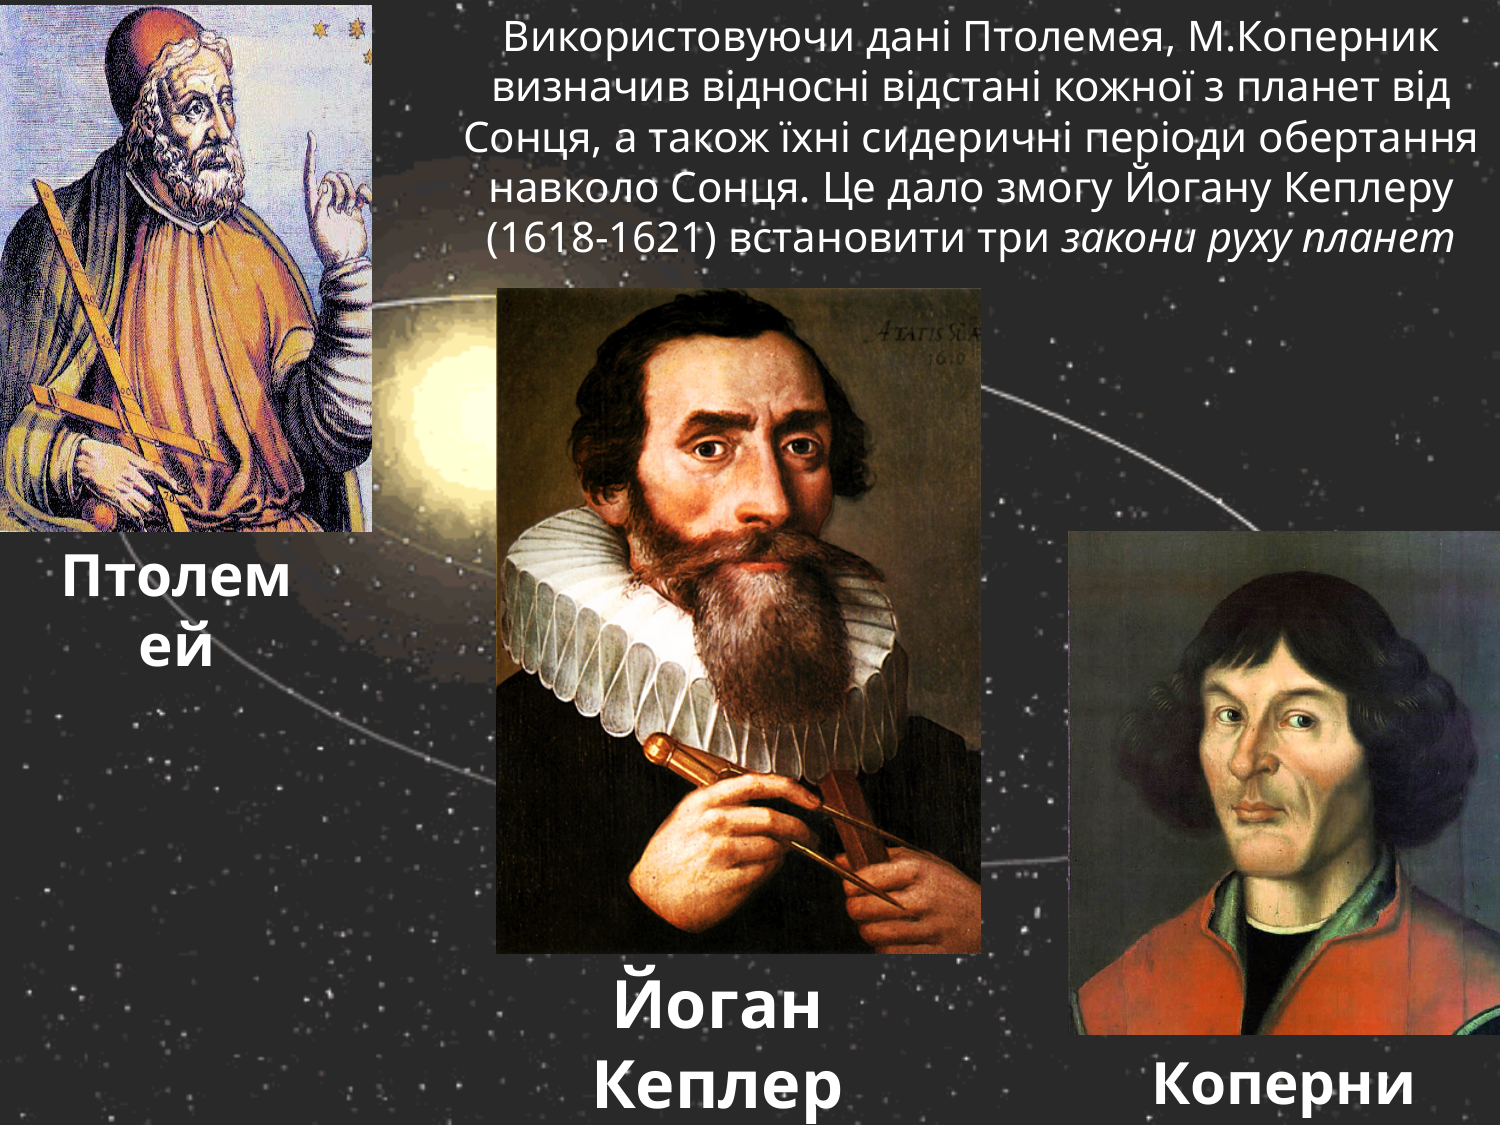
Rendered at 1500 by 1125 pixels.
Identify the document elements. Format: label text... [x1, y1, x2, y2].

text_box Коперник [1132, 1044, 1436, 1125]
text_box Птолемей [41, 540, 313, 686]
text_box Йоган Кеплер [496, 963, 939, 1125]
subtitle Використовуючи дані Птолемея, М.Коперник визначив відносні відстані кожної з планет від Сонця, а також їхні сидеричні періоди обертання навколо Сонця. Це дало змогу Йогану Кеплеру (1618-1621) встановити три закони руху планет [442, 2, 1500, 289]
picture [495, 288, 981, 954]
picture [0, 5, 373, 532]
picture [1067, 530, 1500, 1035]
table_cell 0,057 [0, 0, 1500, 1125]
